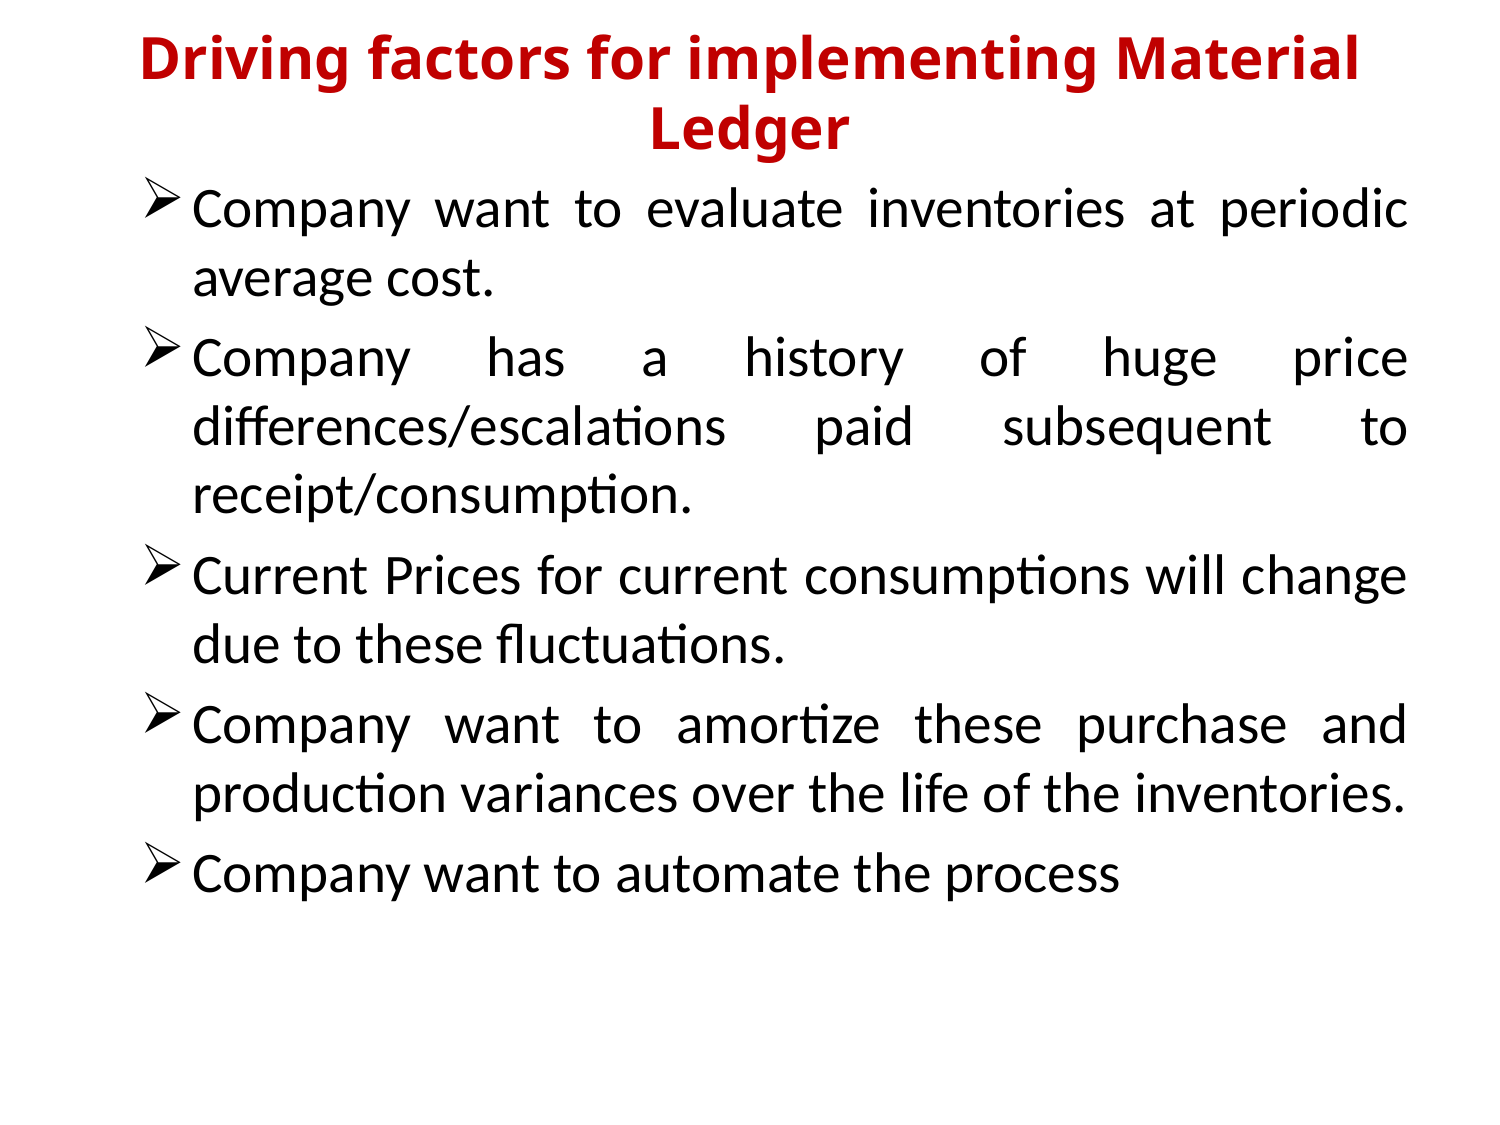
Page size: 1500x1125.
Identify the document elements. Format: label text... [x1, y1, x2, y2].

title Driving factors for implementing Material Ledger [75, 45, 1425, 138]
list Company want to evaluate inventories at periodic average cost. Company has a history of huge price differences/escalations paid subsequent to receipt/consumption. Current Prices for current consumptions will change due to these fluctuations. Company want to amortize these purchase and production variances over the life of the inventories. Company want to automate the process [125, 162, 1425, 988]
